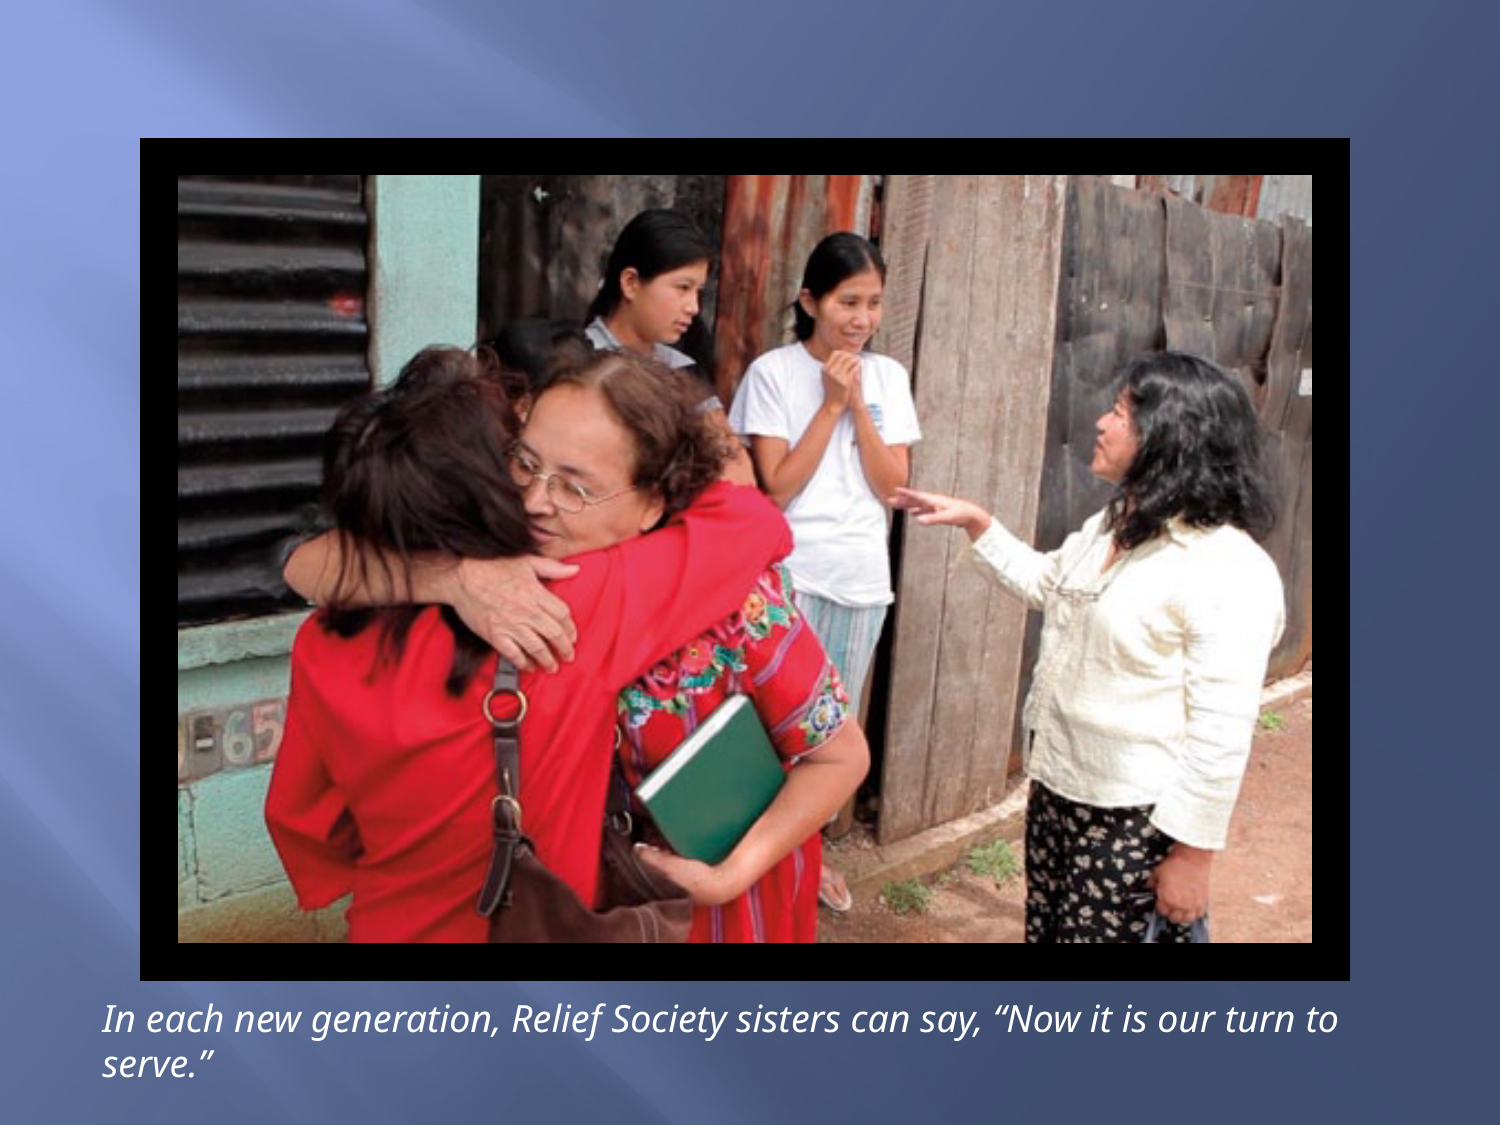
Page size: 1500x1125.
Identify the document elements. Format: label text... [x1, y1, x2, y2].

text_box In each new generation, Relief Society sisters can say, “Now it is our turn to serve.” [87, 987, 1388, 1093]
picture [177, 174, 1313, 944]
